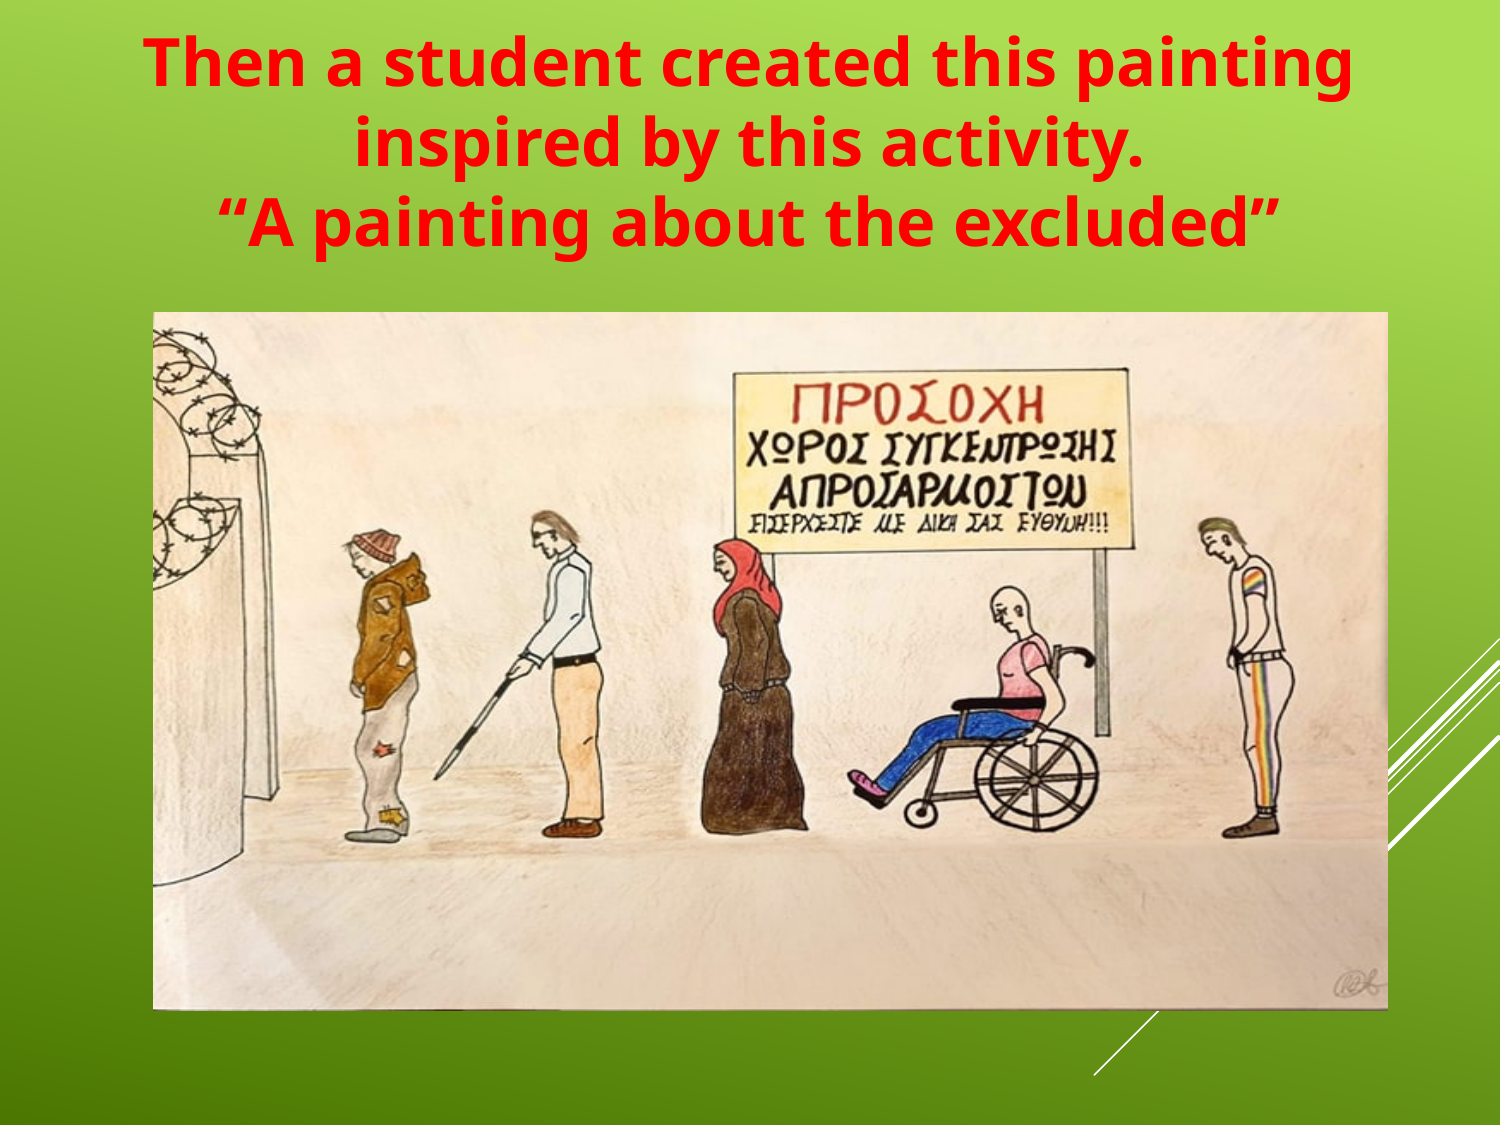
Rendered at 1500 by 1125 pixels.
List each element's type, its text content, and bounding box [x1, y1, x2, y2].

picture [153, 312, 1388, 1011]
text_box Then a student created this painting inspired by this activity. “A painting about the excluded” [0, 12, 1500, 268]
